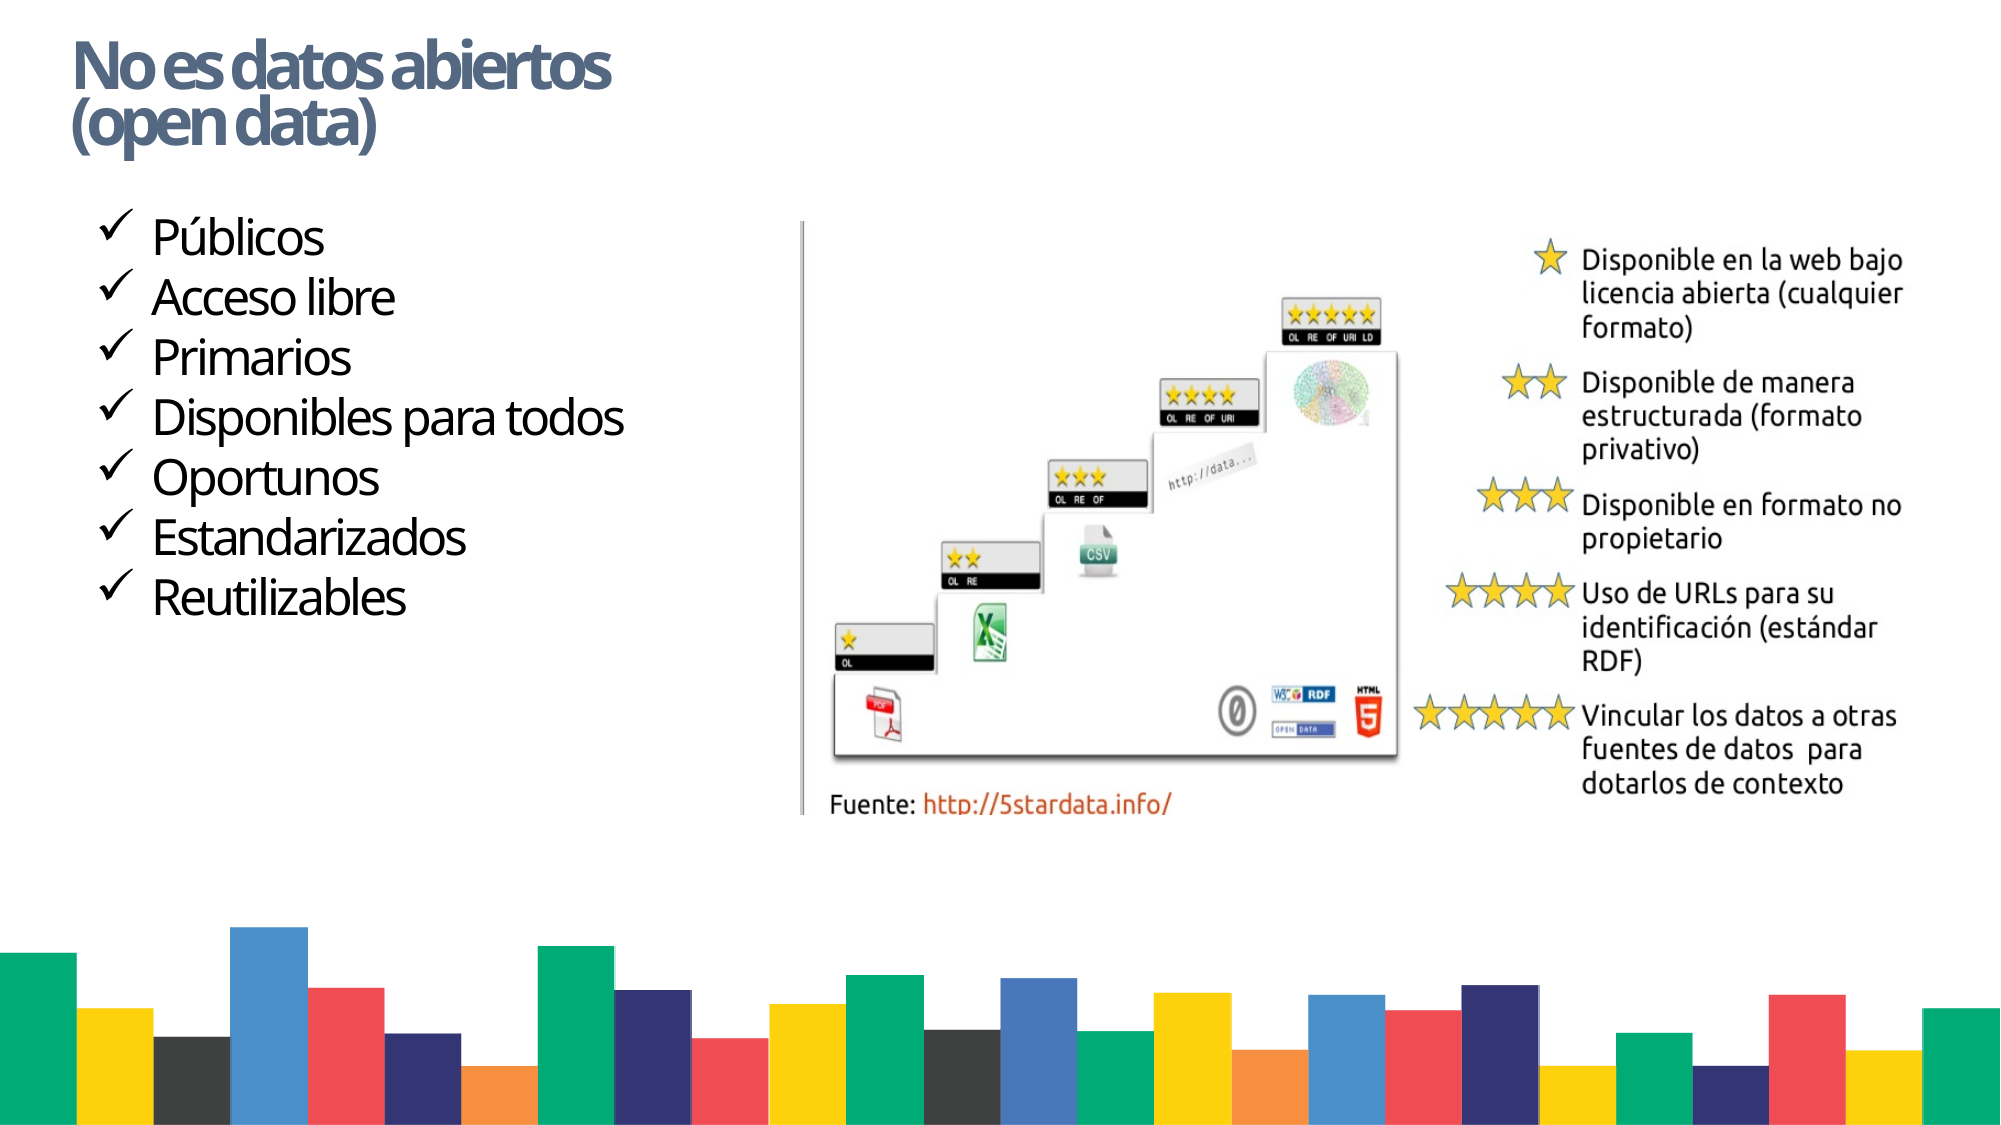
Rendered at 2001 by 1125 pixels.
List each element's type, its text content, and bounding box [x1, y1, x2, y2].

picture [0, 924, 2000, 1125]
picture [799, 221, 1912, 815]
title No es datos abiertos (open data) [55, 0, 725, 202]
text_box Públicos Acceso libre Primarios Disponibles para todos Oportunos Estandarizados Reutilizables [80, 197, 1081, 633]
